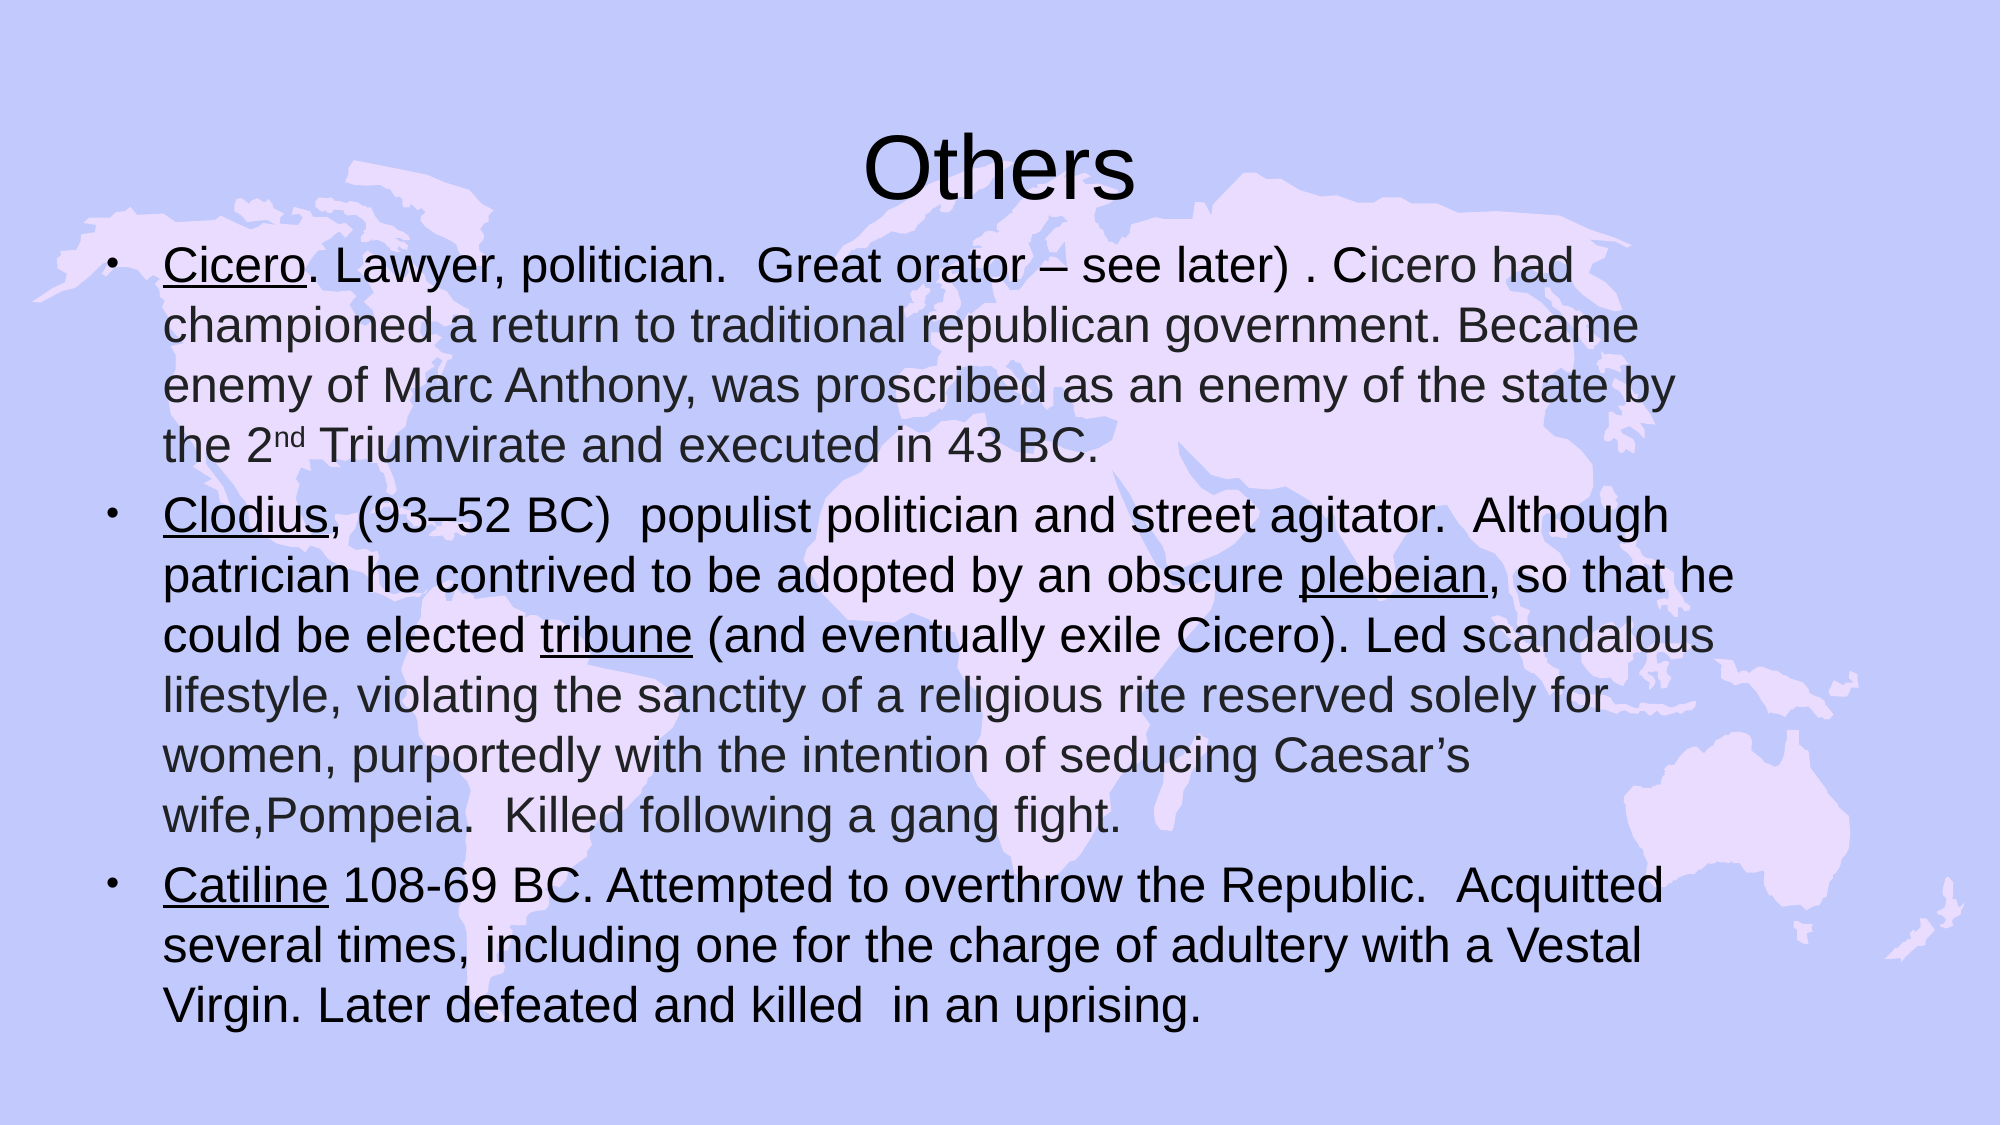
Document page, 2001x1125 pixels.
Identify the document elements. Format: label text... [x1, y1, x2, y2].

list Cicero. Lawyer, politician. Great orator – see later) . Cicero had championed a return to traditional republican government. Became enemy of Marc Anthony, was proscribed as an enemy of the state by the 2nd Triumvirate and executed in 43 BC. Clodius, (93–52 BC) populist politician and street agitator. Although patrician he contrived to be adopted by an obscure plebeian, so that he could be elected tribune (and eventually exile Cicero). Led scandalous lifestyle, violating the sanctity of a religious rite reserved solely for women, purportedly with the intention of seducing Caesar’s wife,Pompeia. Killed following a gang fight. Catiline 108-69 BC. Attempted to overthrow the Republic. Acquitted several times, including one for the charge of adultery with a Vestal Virgin. Later defeated and killed in an uprising. [91, 224, 1792, 900]
title Others [150, 68, 1850, 257]
